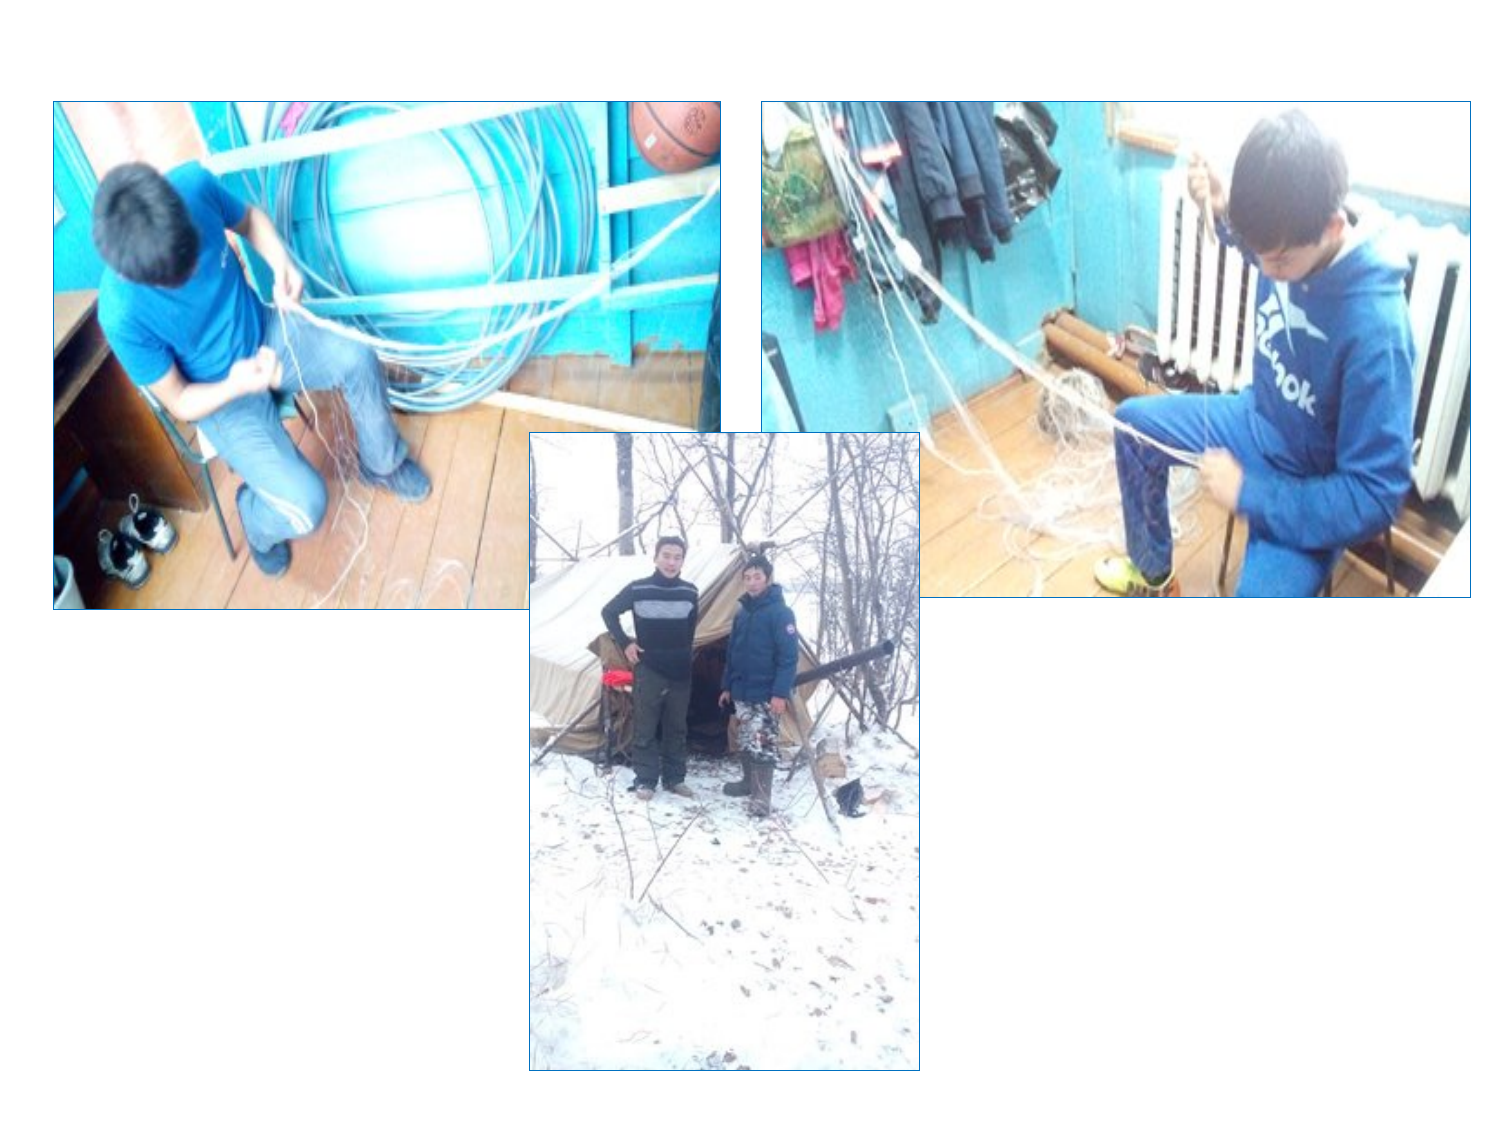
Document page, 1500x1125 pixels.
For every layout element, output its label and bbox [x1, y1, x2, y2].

picture [529, 432, 920, 1071]
list [761, 101, 1471, 599]
list [52, 101, 721, 610]
